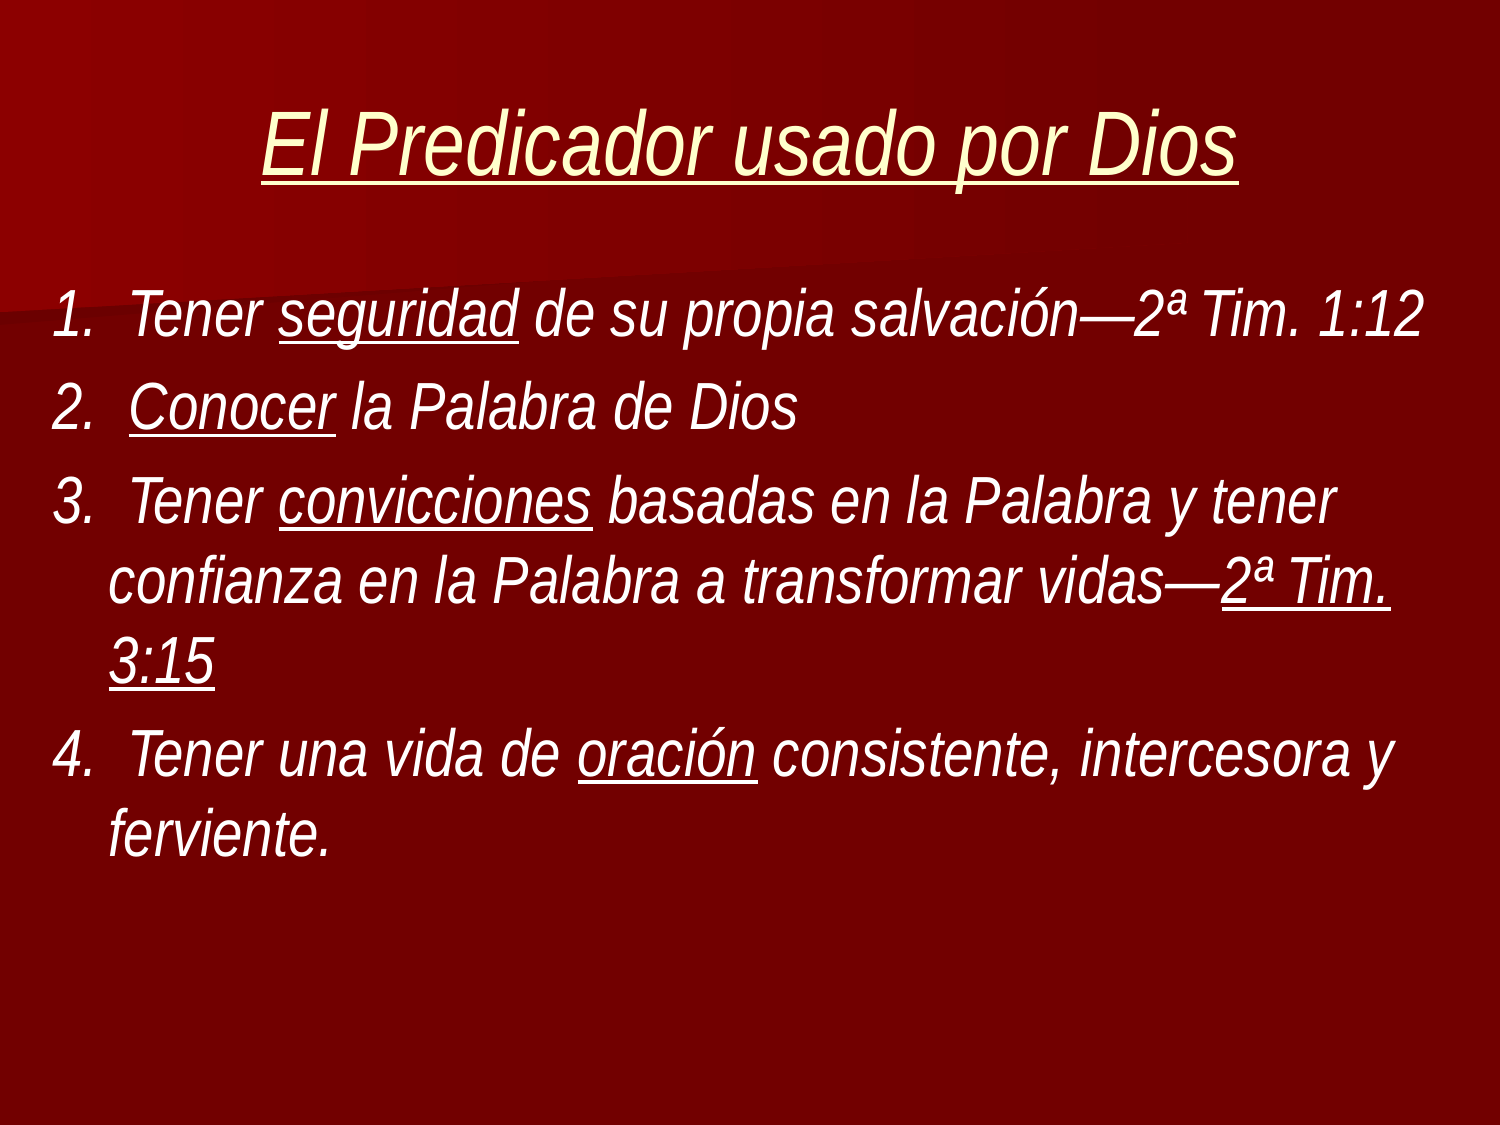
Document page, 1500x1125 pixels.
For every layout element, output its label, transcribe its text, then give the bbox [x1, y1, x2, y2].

title El Predicador usado por Dios [75, 45, 1425, 233]
list 1. Tener seguridad de su propia salvación—2ª Tim. 1:12 2. Conocer la Palabra de Dios 3. Tener convicciones basadas en la Palabra y tener confianza en la Palabra a transformar vidas—2ª Tim. 3:15 4. Tener una vida de oración consistente, intercesora y ferviente. [37, 262, 1463, 1000]
